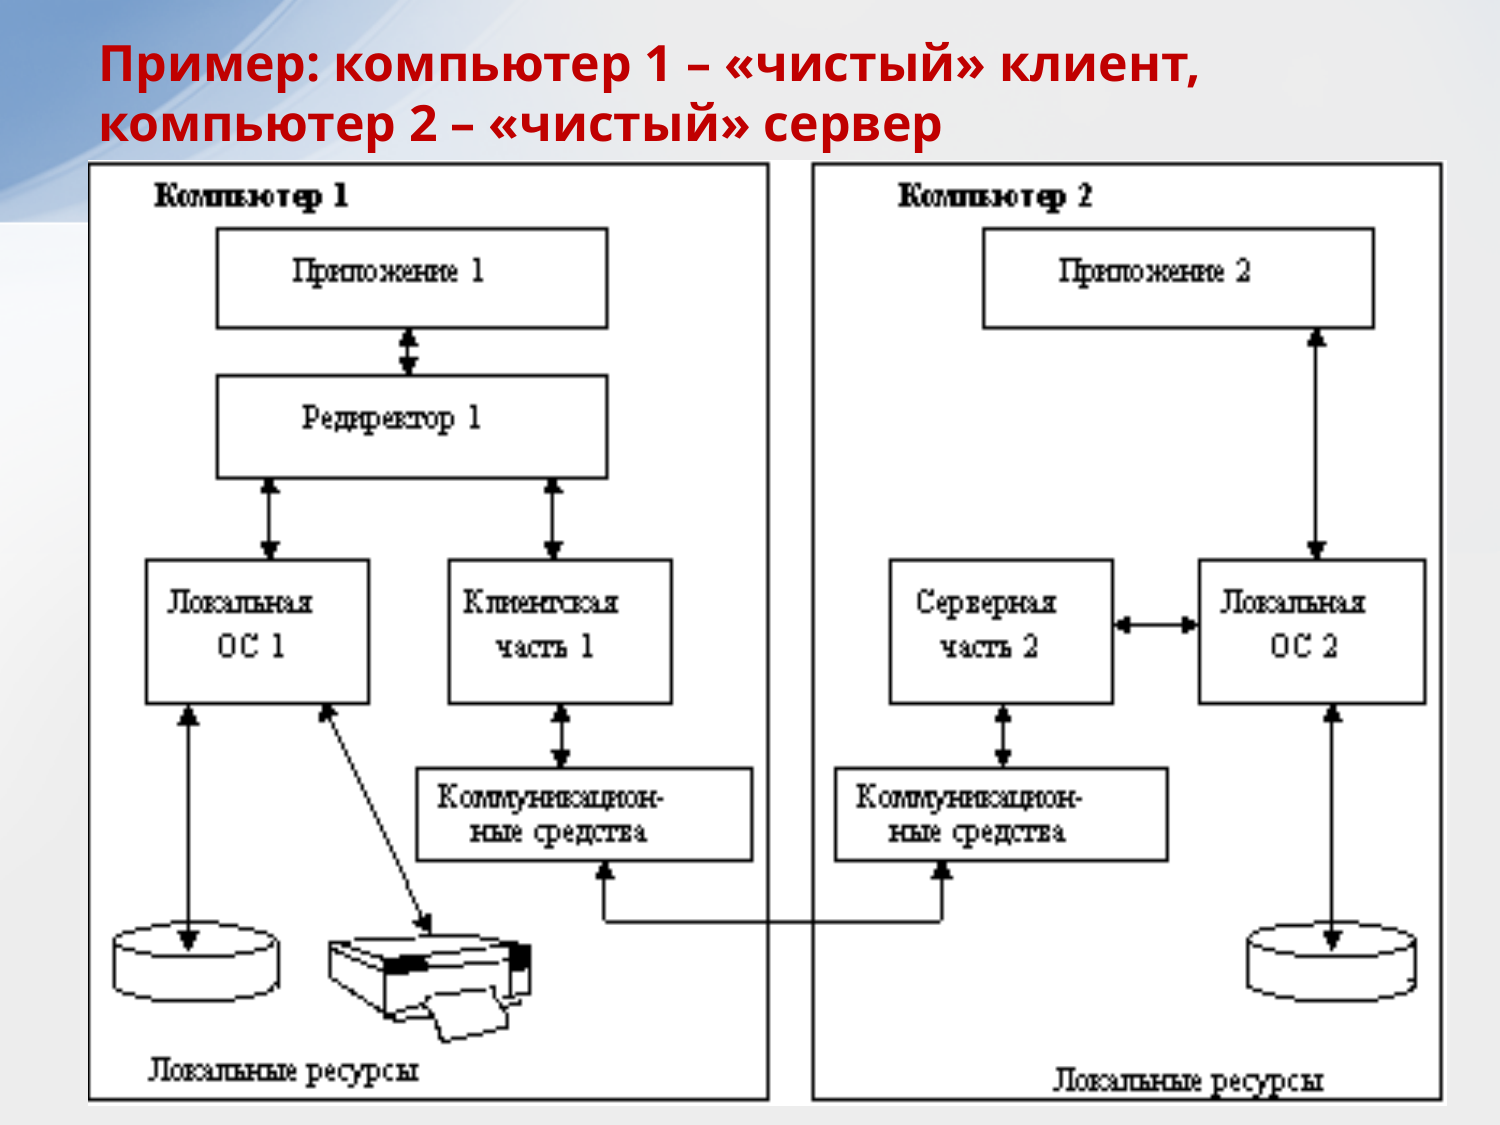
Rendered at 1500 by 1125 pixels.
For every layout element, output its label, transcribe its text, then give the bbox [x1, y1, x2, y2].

picture [0, 0, 1500, 1125]
text_box Пример: компьютер 1 – «чистый» клиент, компьютер 2 – «чистый» сервер [83, 24, 1442, 160]
